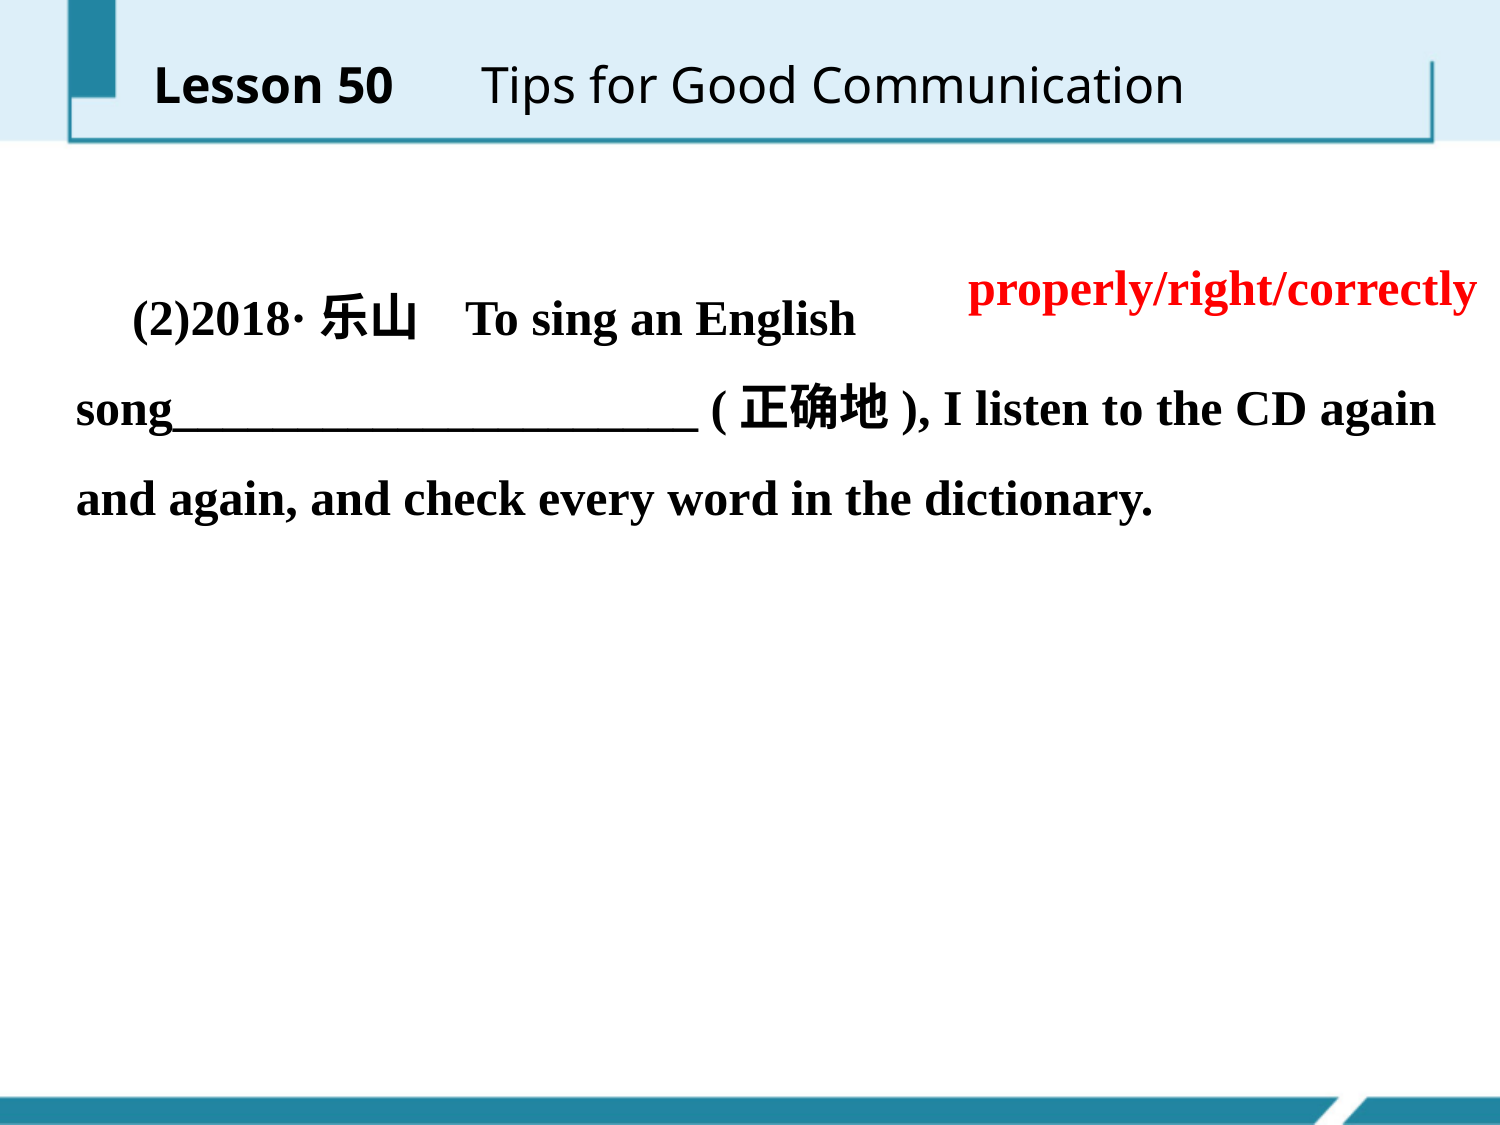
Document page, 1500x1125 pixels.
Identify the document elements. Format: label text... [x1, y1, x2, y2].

text_box properly/right/correctly [953, 248, 1494, 323]
text_box Lesson 50 Tips for Good Communication [115, 15, 1224, 121]
text_box (2)2018·乐山 To sing an English song_____________________ (正确地), I listen to the CD again and again, and check every word in the dictionary. [60, 247, 1488, 533]
picture [0, 0, 1500, 1125]
